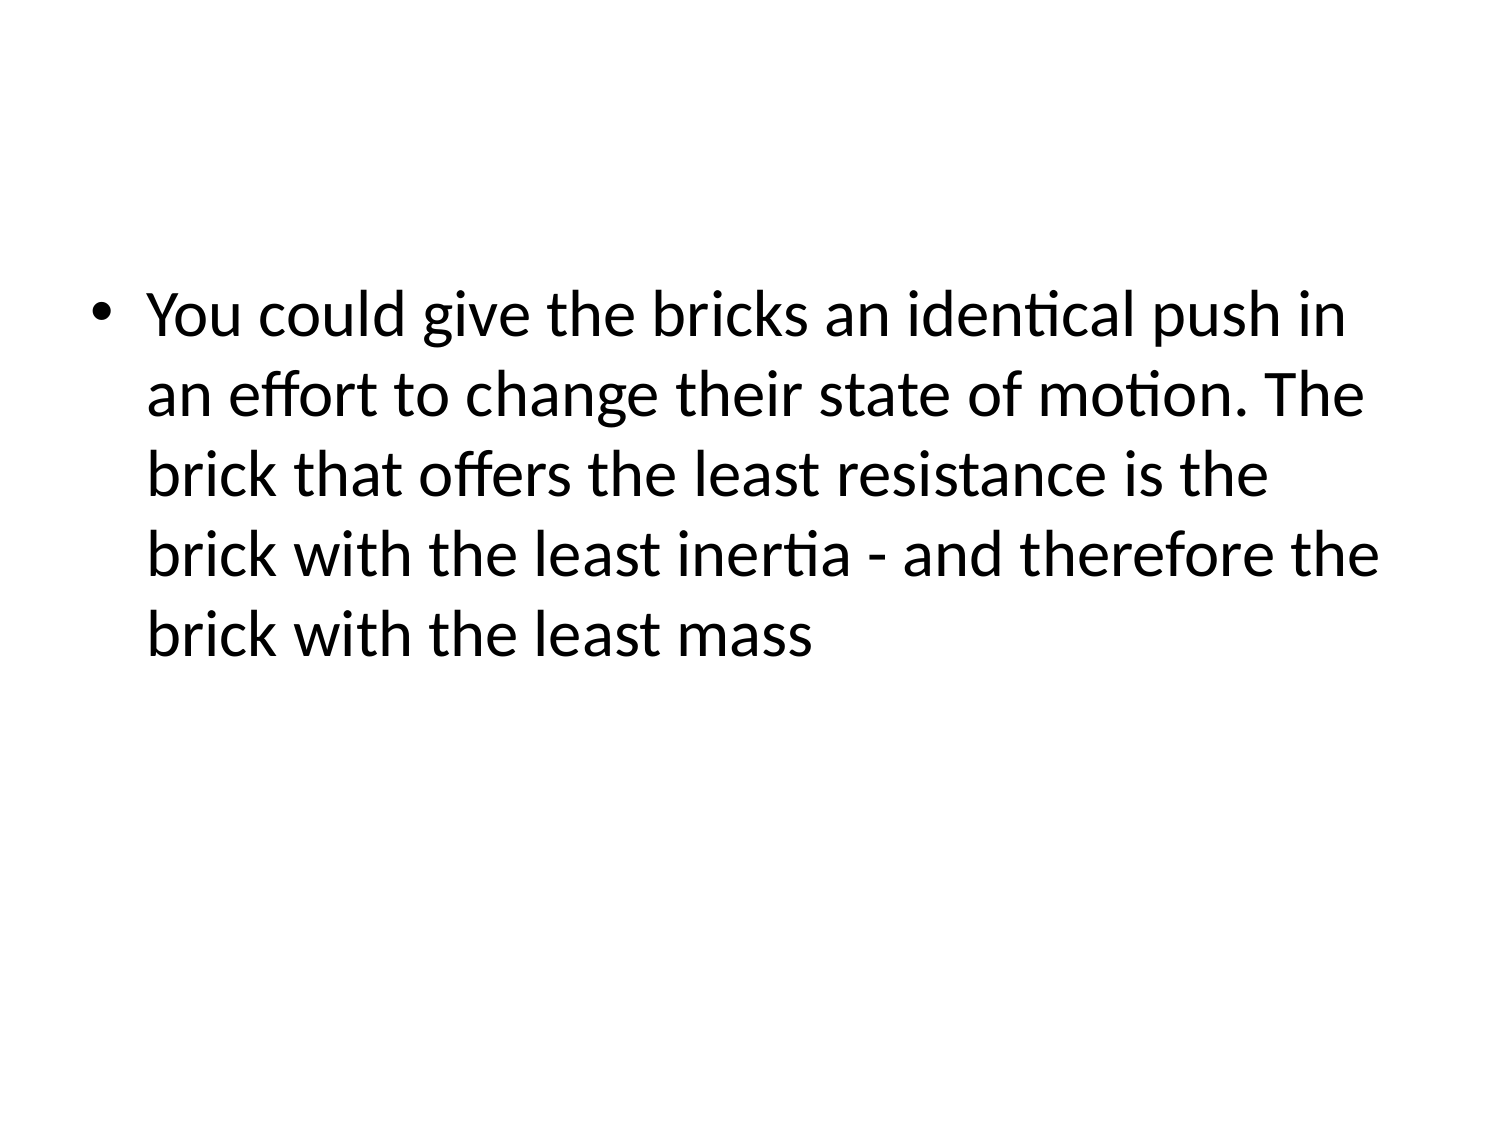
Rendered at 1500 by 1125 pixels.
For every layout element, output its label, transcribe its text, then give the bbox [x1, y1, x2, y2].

list You could give the bricks an identical push in an effort to change their state of motion. The brick that offers the least resistance is the brick with the least inertia - and therefore the brick with the least mass [75, 262, 1425, 1005]
